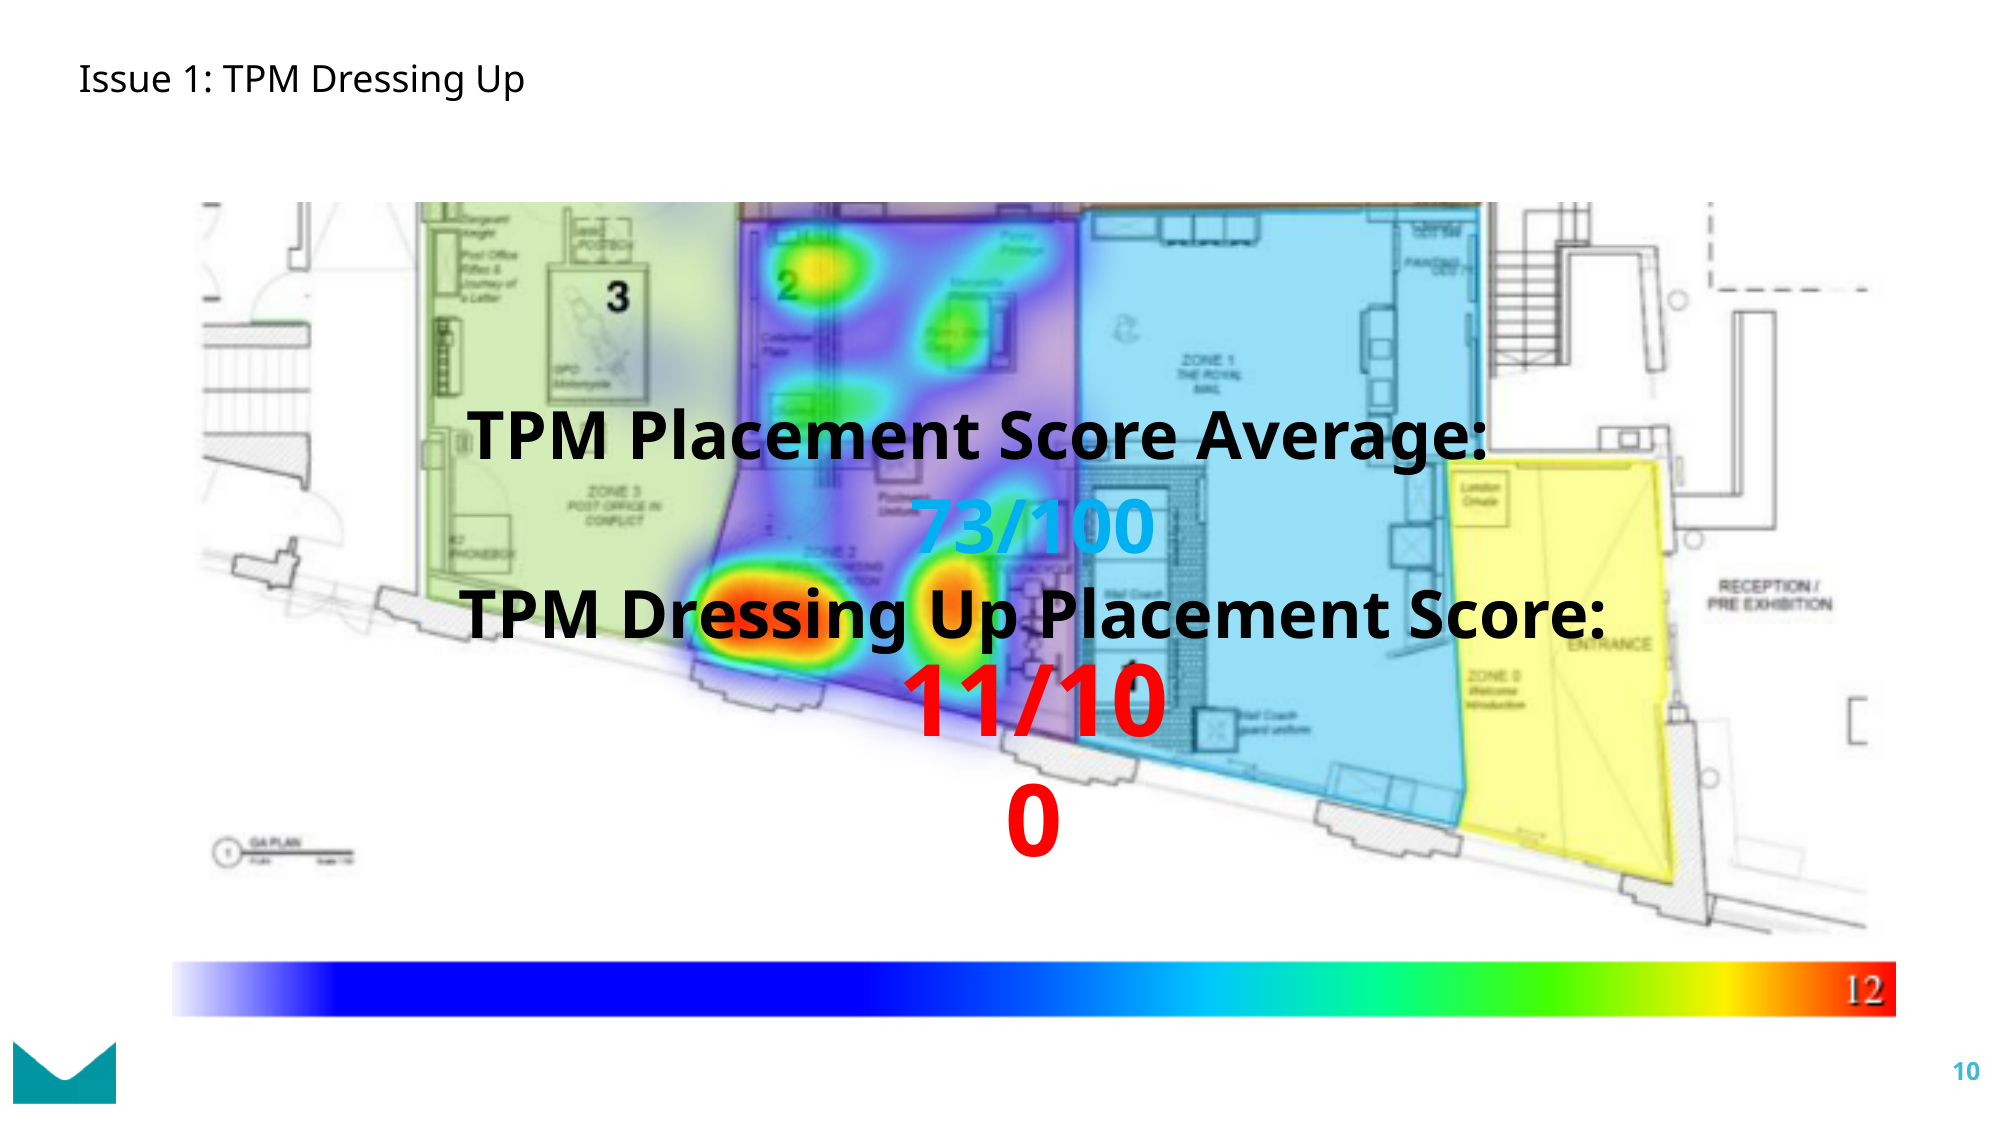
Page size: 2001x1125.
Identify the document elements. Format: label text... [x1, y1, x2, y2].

slide_number 10 [1744, 1042, 1996, 1103]
picture [172, 661, 1896, 1023]
picture [172, 201, 1896, 385]
text_box Issue 1: TPM Dressing Up [64, 48, 647, 108]
picture [13, 1041, 117, 1105]
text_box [62, 385, 1913, 661]
